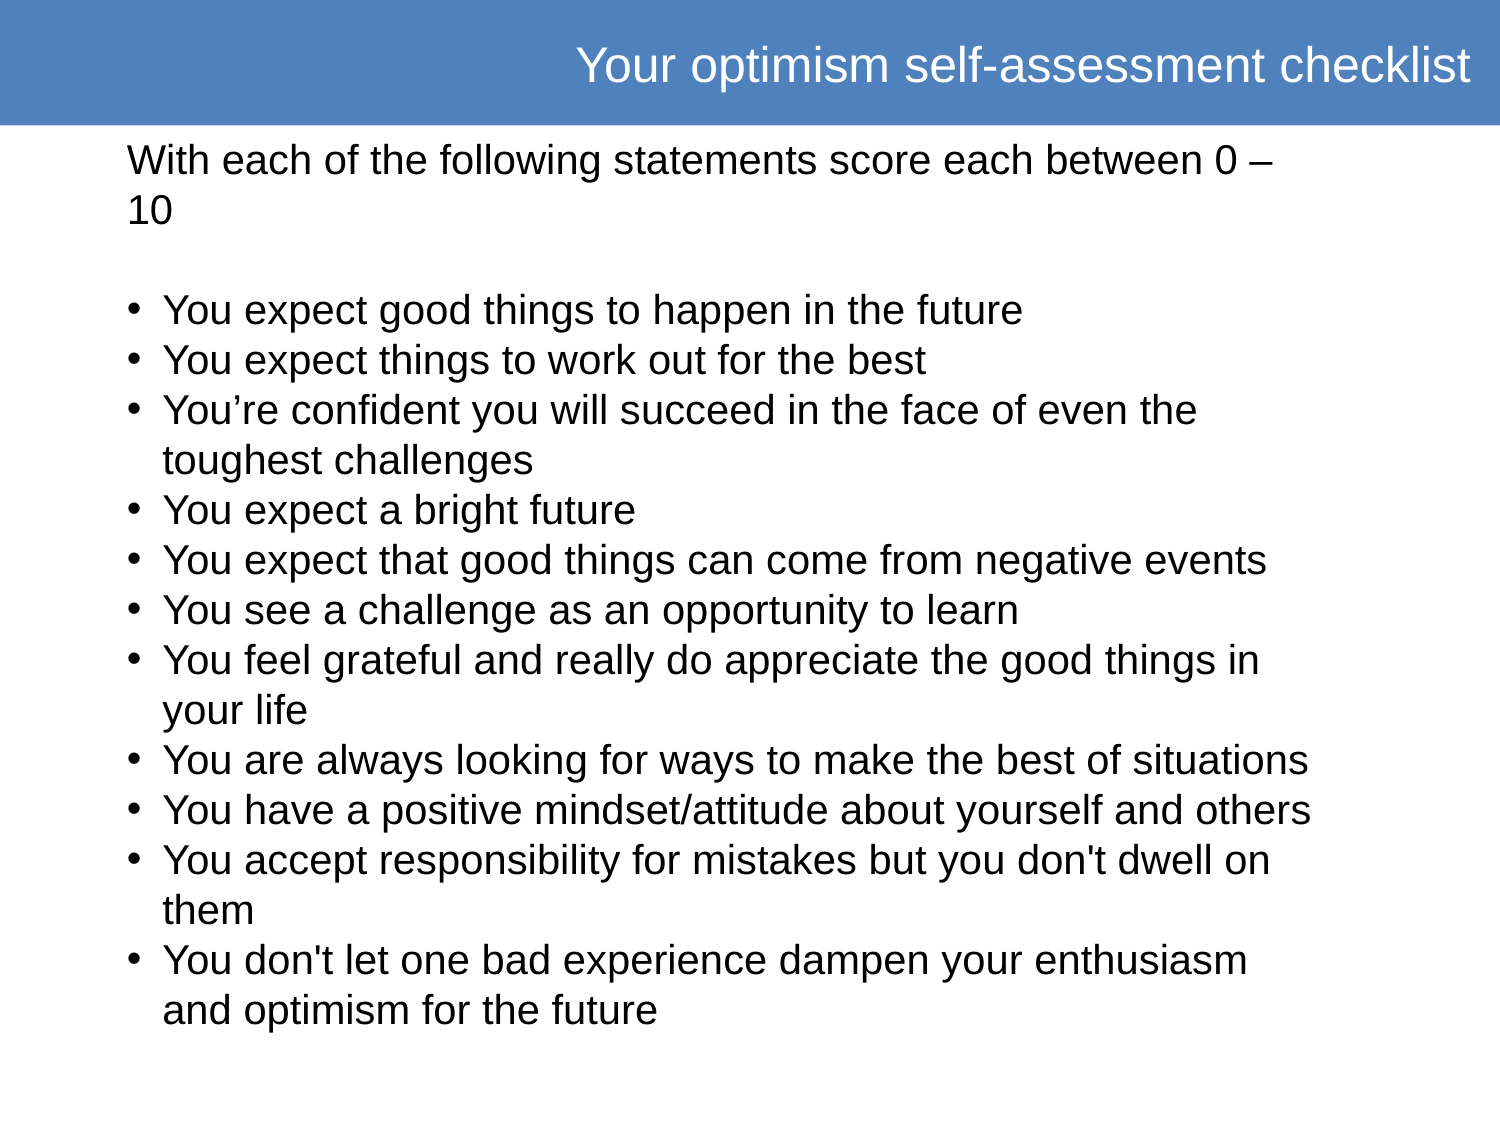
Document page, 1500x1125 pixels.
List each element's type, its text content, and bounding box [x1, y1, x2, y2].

text_box With each of the following statements score each between 0 – 10 You expect good things to happen in the future You expect things to work out for the best You’re confident you will succeed in the face of even the toughest challenges You expect a bright future You expect that good things can come from negative events You see a challenge as an opportunity to learn You feel grateful and really do appreciate the good things in your life You are always looking for ways to make the best of situations You have a positive mindset/attitude about yourself and others You accept responsibility for mistakes but you don't dwell on them You don't let one bad experience dampen your enthusiasm and optimism for the future [112, 128, 1341, 1041]
text_box Your optimism self-assessment checklist [0, 0, 1500, 128]
